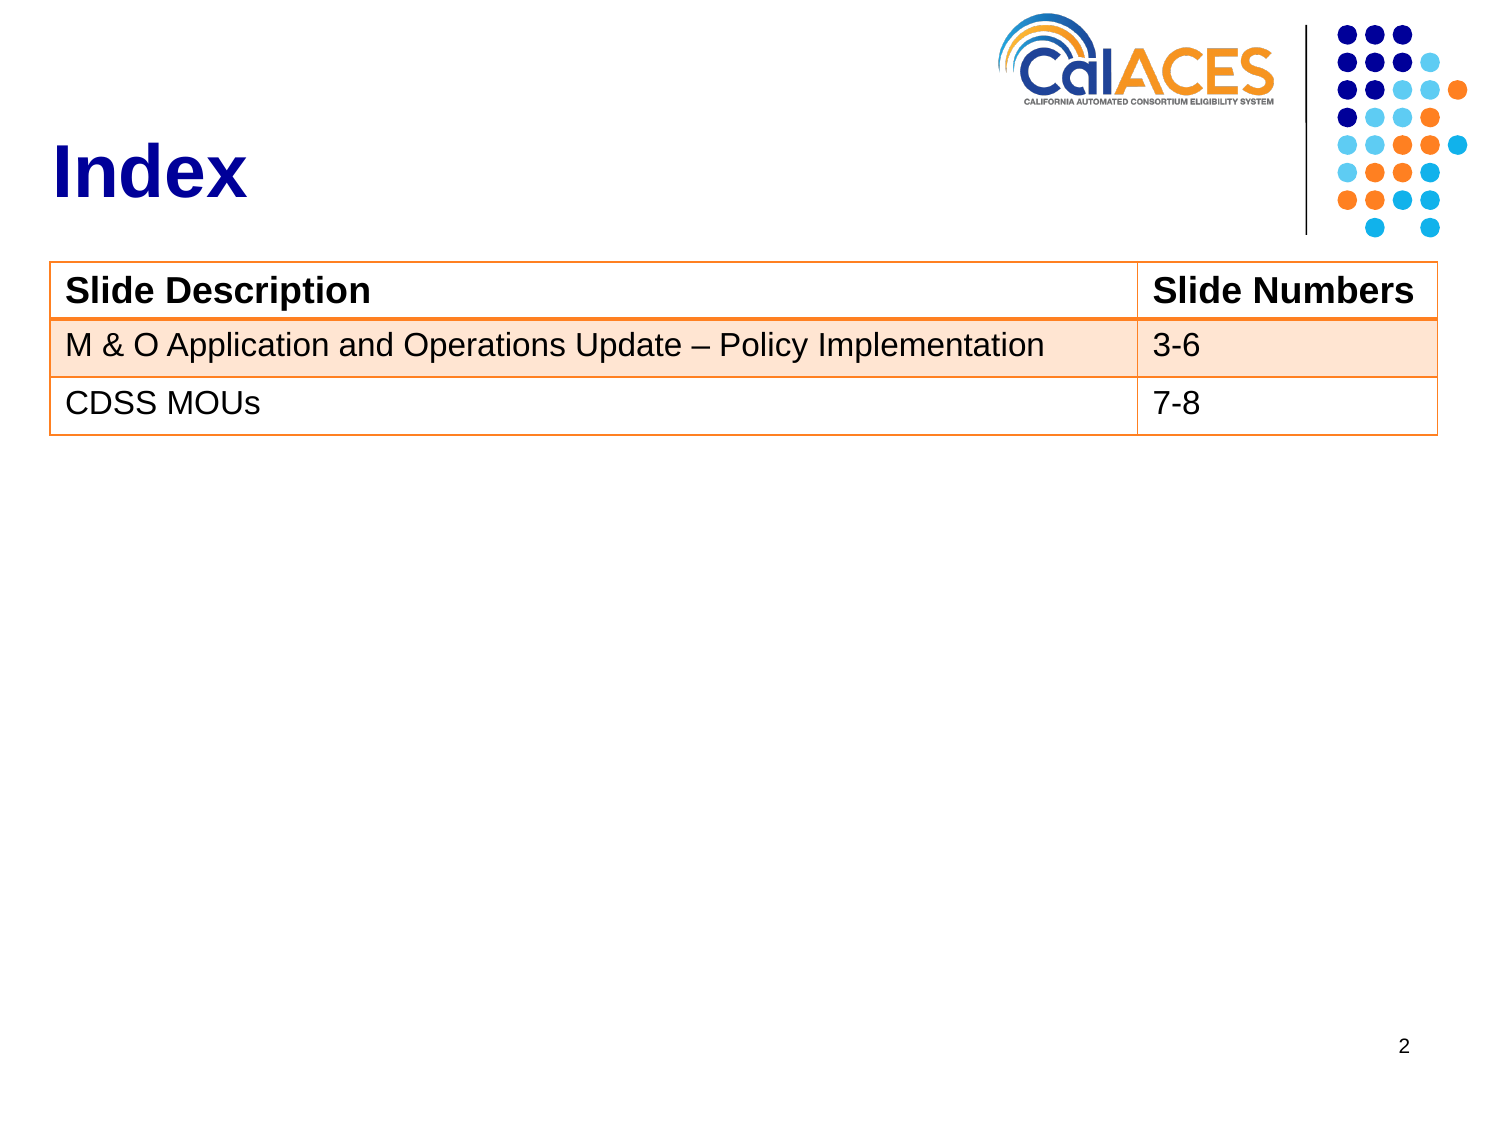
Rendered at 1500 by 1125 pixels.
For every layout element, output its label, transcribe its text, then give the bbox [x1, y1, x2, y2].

table_cell 7-8 [1138, 378, 1437, 434]
table_header Slide Description [51, 263, 1137, 317]
table_cell 3-6 [1138, 321, 1437, 376]
table_cell CDSS MOUs [51, 378, 1137, 434]
table_header Slide Numbers [1138, 263, 1437, 317]
slide_number 2 [1074, 1025, 1425, 1100]
table_cell M & O Application and Operations Update – Policy Implementation [51, 321, 1137, 376]
picture [987, 0, 1294, 39]
title Index [37, 39, 1300, 220]
